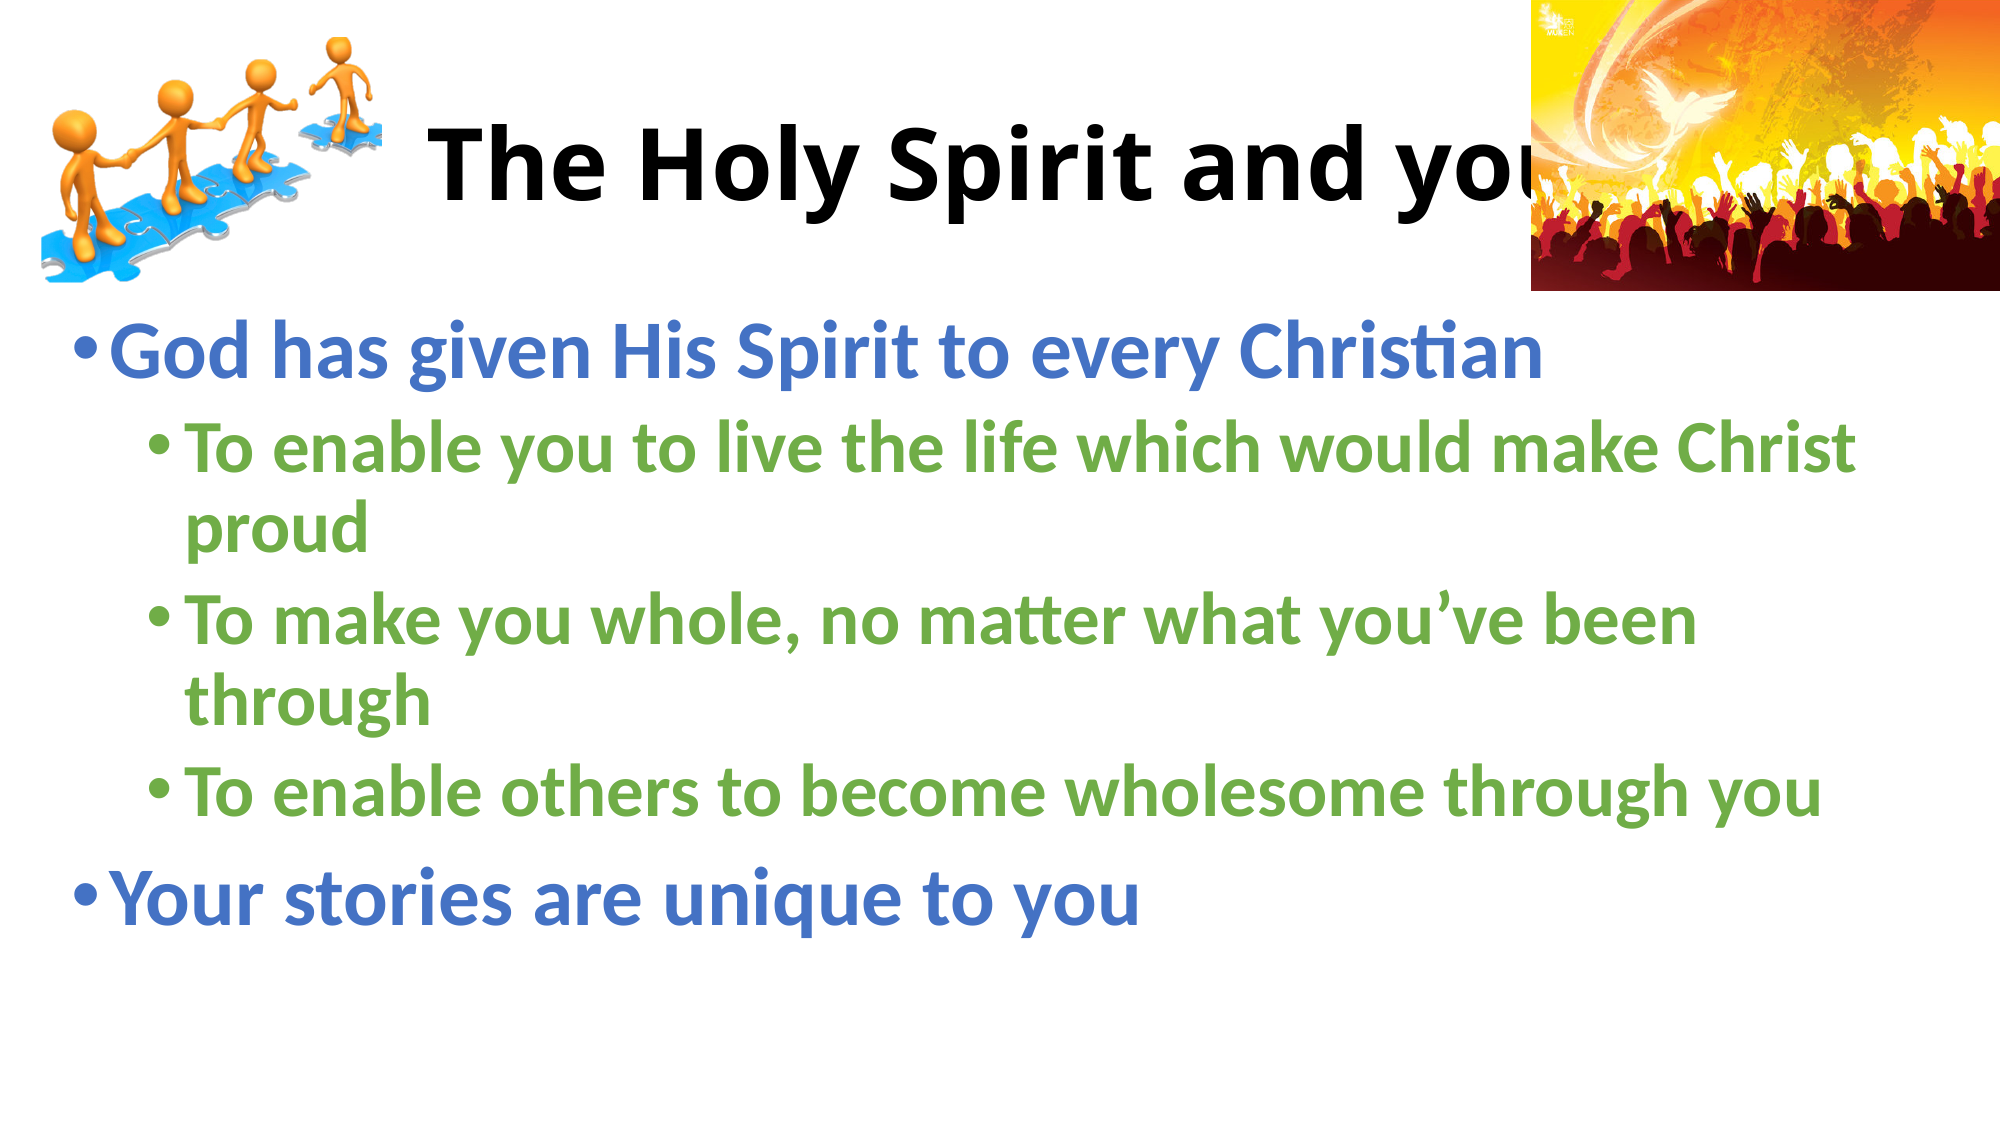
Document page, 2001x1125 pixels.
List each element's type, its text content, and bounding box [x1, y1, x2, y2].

list God has given His Spirit to every Christian To enable you to live the life which would make Christ proud To make you whole, no matter what you’ve been through To enable others to become wholesome through you Your stories are unique to you [56, 299, 1943, 1014]
picture [0, 25, 412, 312]
picture [1531, 0, 2000, 291]
title The Holy Spirit and you [411, 59, 1531, 278]
